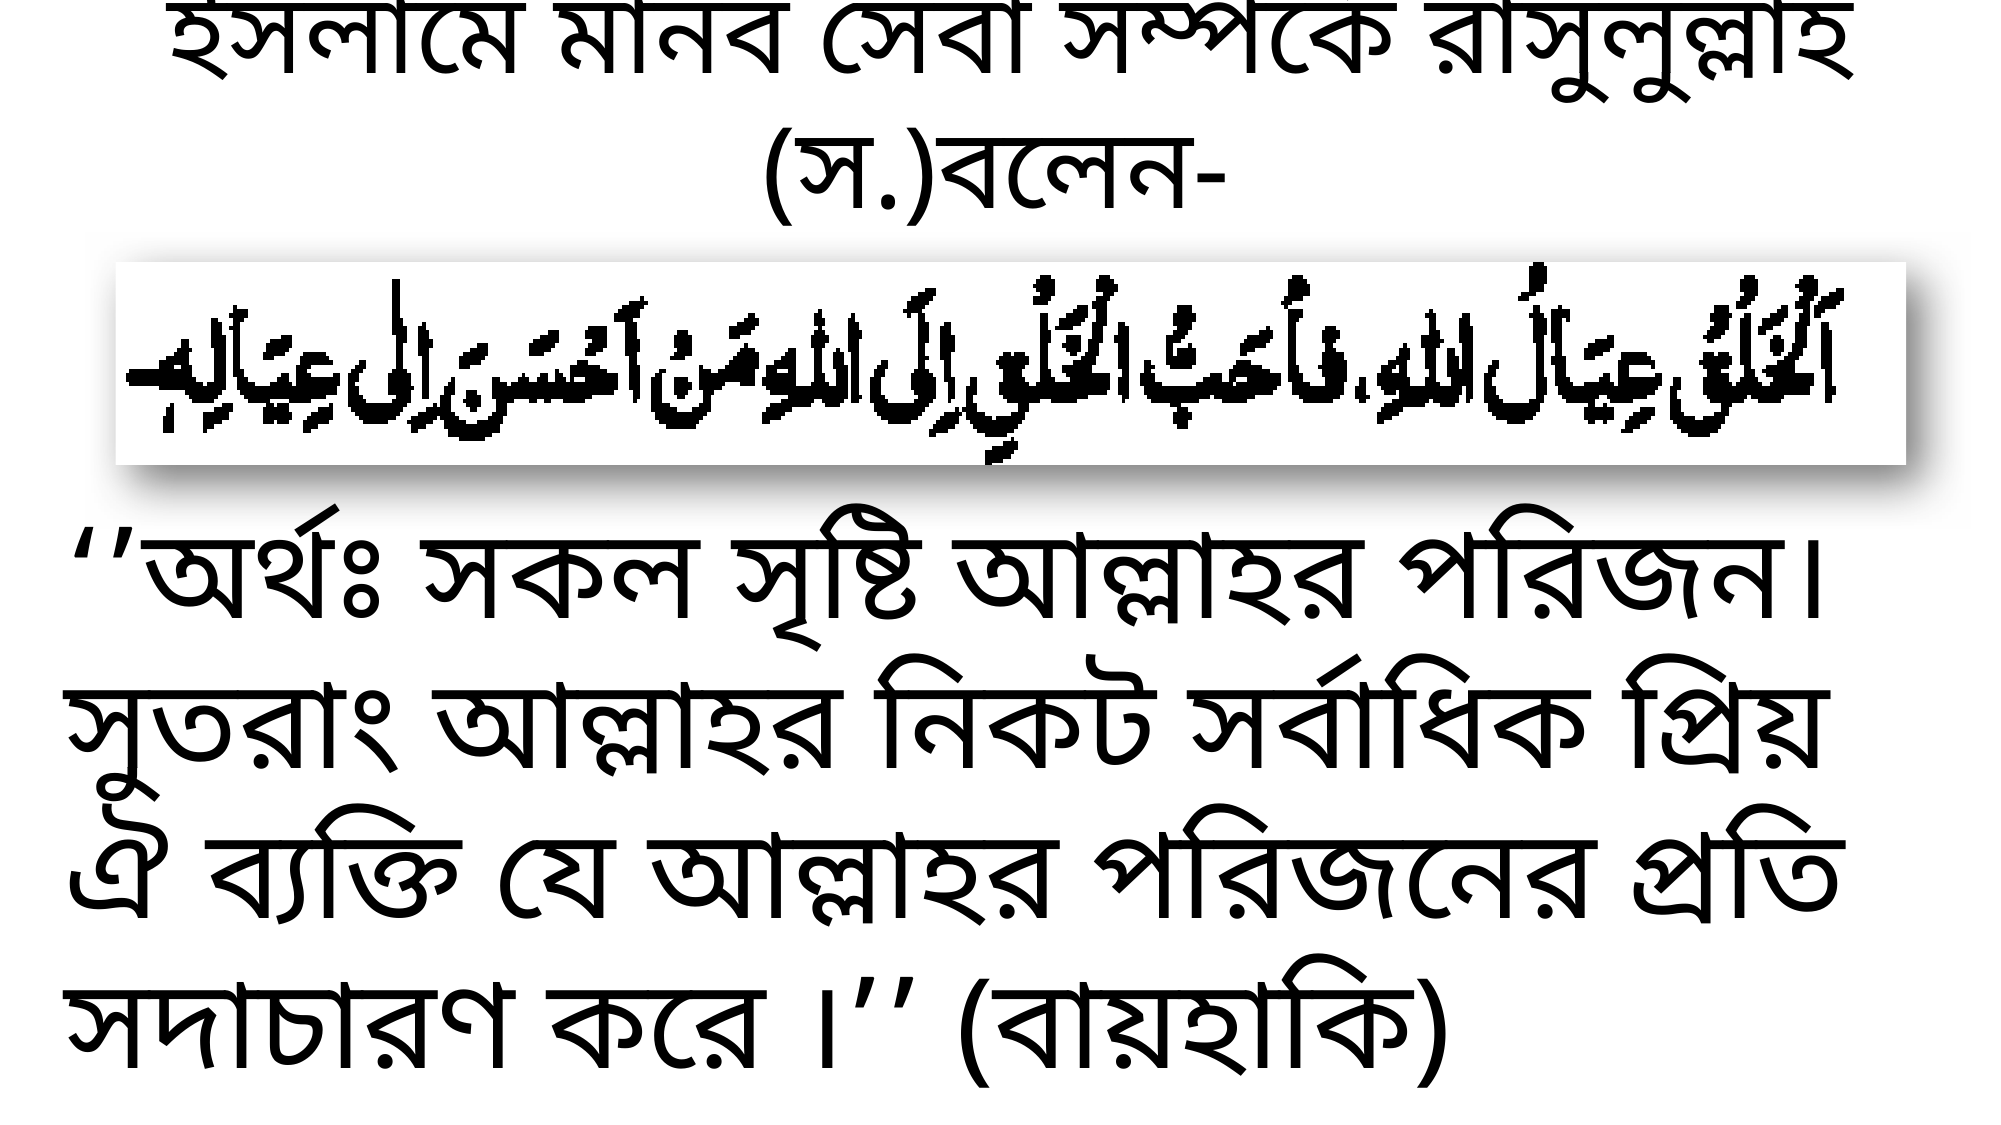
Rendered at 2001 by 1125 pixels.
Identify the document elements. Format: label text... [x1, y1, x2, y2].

text_box ইসলামে মানব সেবা সম্পর্কে রাসুলুল্লাহ (স.)বলেন- [39, 15, 1983, 177]
text_box ‘’অর্থঃ সকল সৃষ্টি আল্লাহর পরিজন। সুতরাং আল্লাহর নিকট সর্বাধিক প্রিয় ঐ ব্যক্তি যে আল্লাহর পরিজনের প্রতি সদাচারণ করে ।’’ (বায়হাকি) [19, 489, 1967, 1098]
picture [115, 262, 1907, 465]
